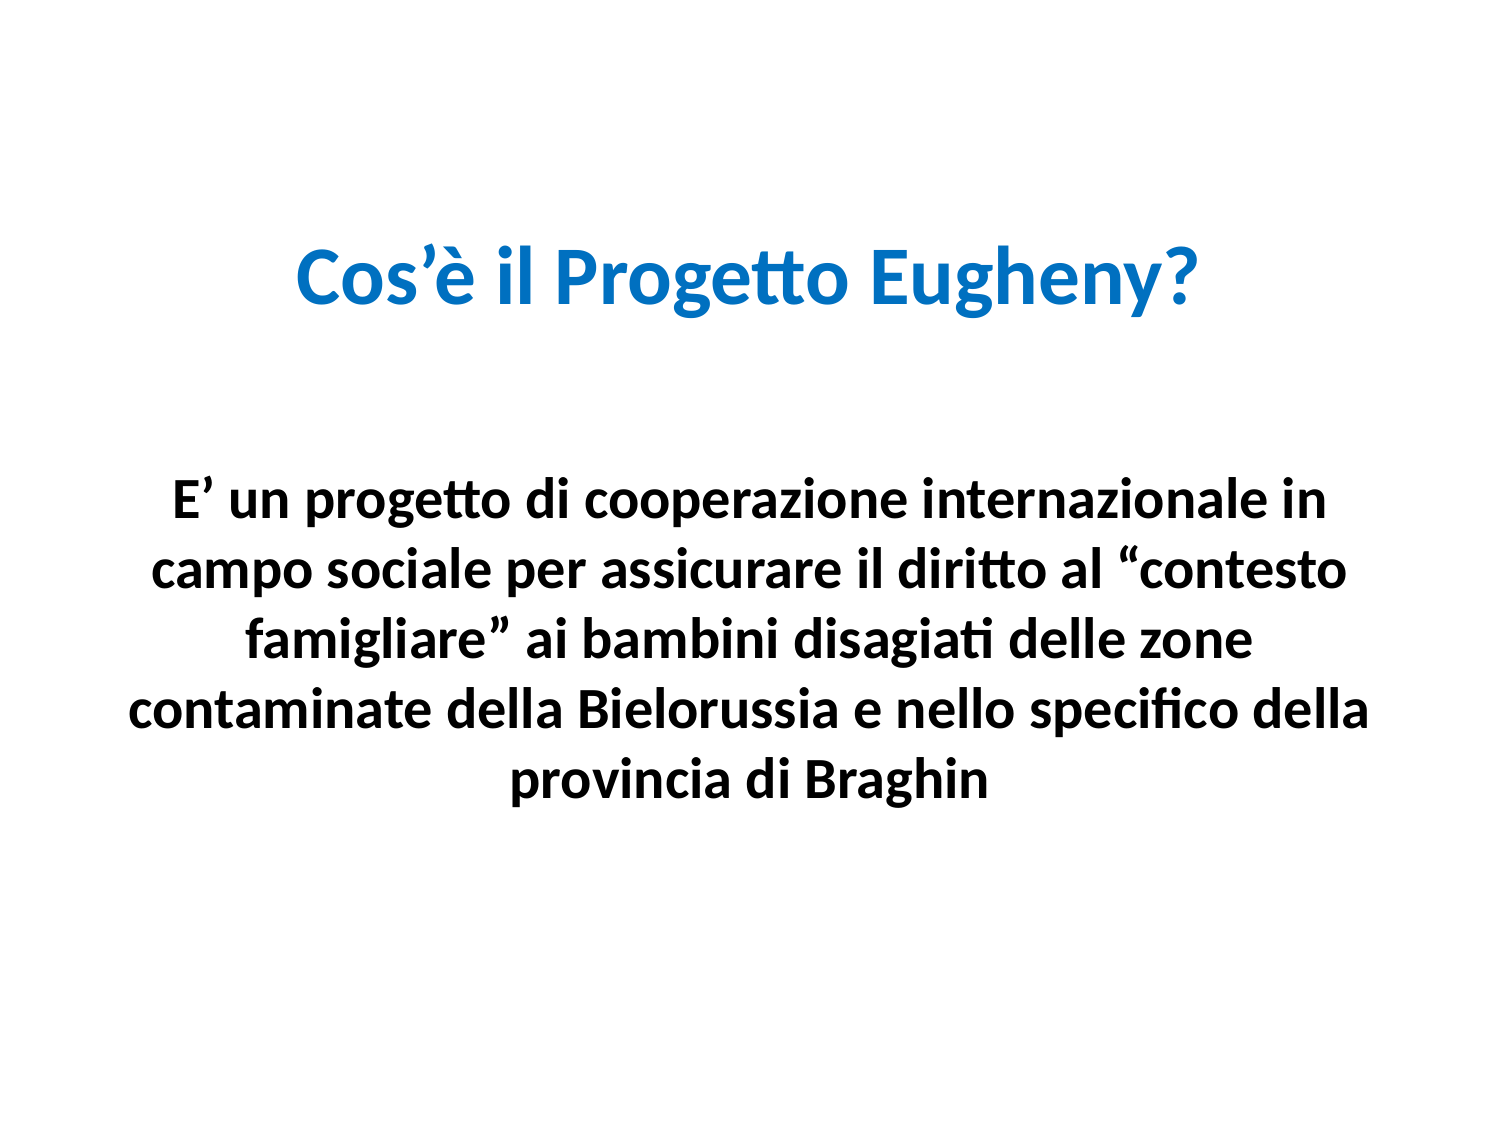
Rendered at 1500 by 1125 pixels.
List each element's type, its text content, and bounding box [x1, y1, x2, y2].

title Cos’è il Progetto Eugheny? E’ un progetto di cooperazione internazionale in campo sociale per assicurare il diritto al “contesto famigliare” ai bambini disagiati delle zone contaminate della Bielorussia e nello specifico della provincia di Braghin [112, 113, 1388, 988]
